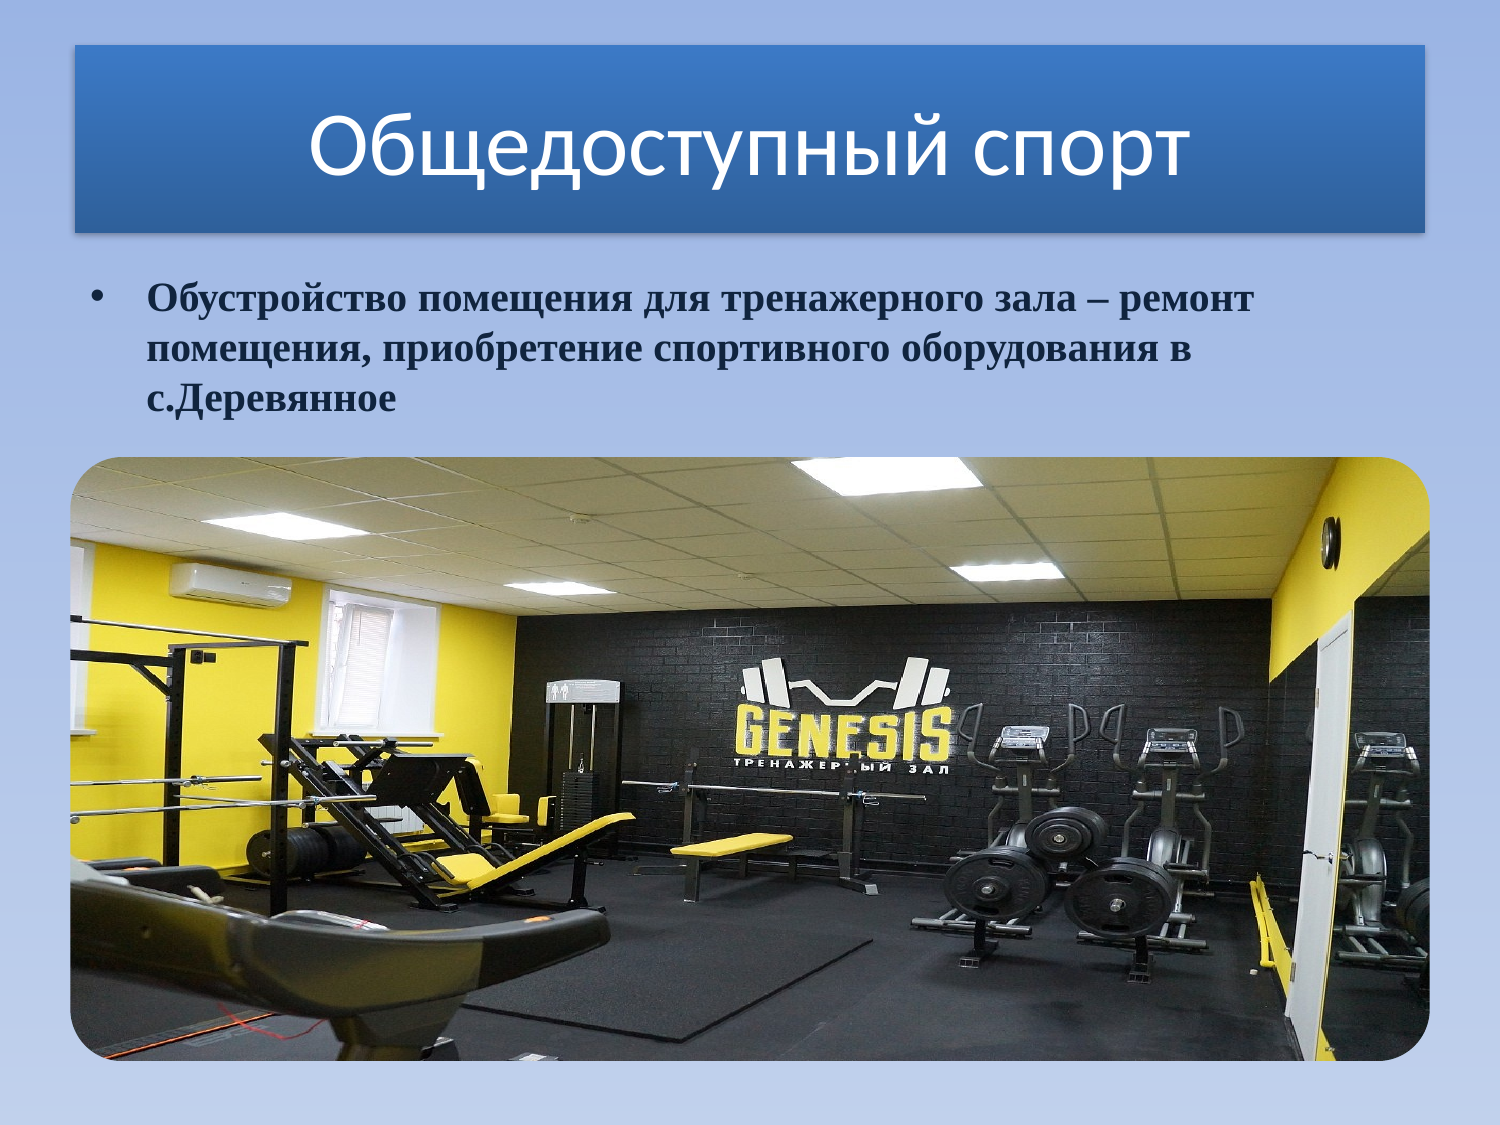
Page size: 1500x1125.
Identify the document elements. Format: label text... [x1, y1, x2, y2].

list Обустройство помещения для тренажерного зала – ремонт помещения, приобретение спортивного оборудования в с.Деревянное [75, 262, 1425, 455]
title Общедоступный спорт [75, 45, 1425, 233]
picture [70, 456, 1430, 1062]
